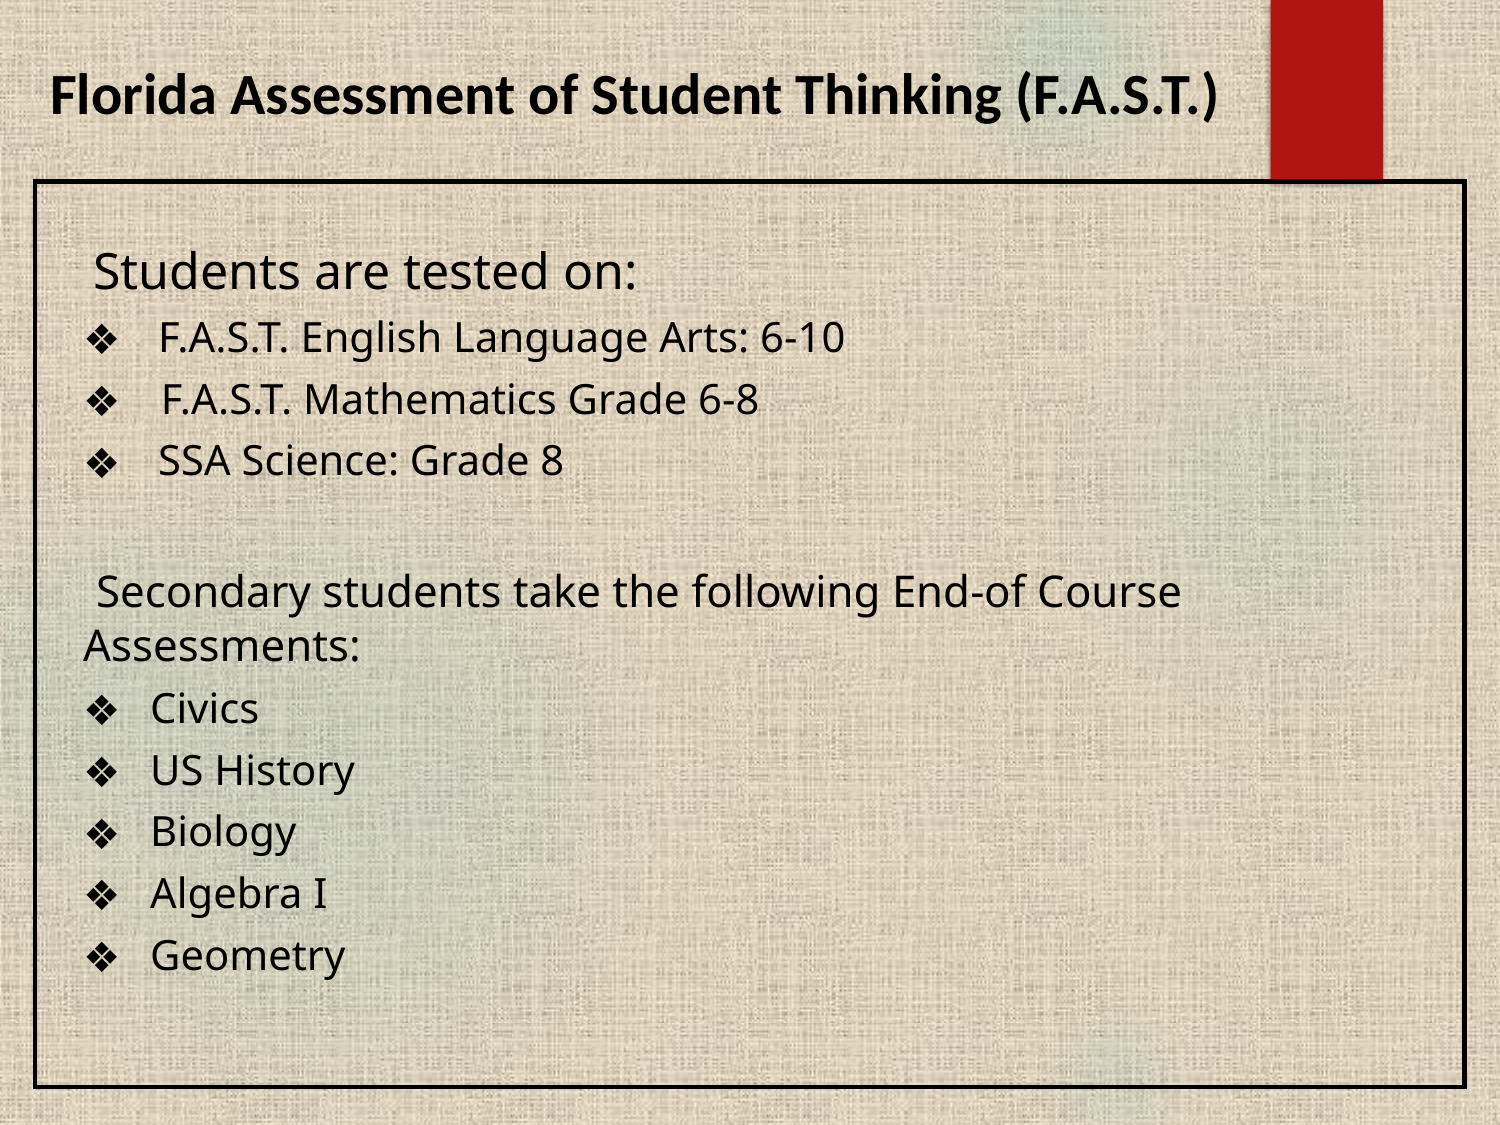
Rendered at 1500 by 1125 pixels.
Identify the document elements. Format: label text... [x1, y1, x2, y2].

picture [0, 0, 1500, 1125]
title Florida Assessment of Student Thinking (F.A.S.T.) [35, 42, 1465, 141]
text_box Students are tested on: F.A.S.T. English Language Arts: 6-10 F.A.S.T. Mathematics Grade 6-8 SSA Science: Grade 8 Secondary students take the following End-of Course Assessments: Civics US History Biology Algebra I Geometry [35, 181, 1465, 1088]
